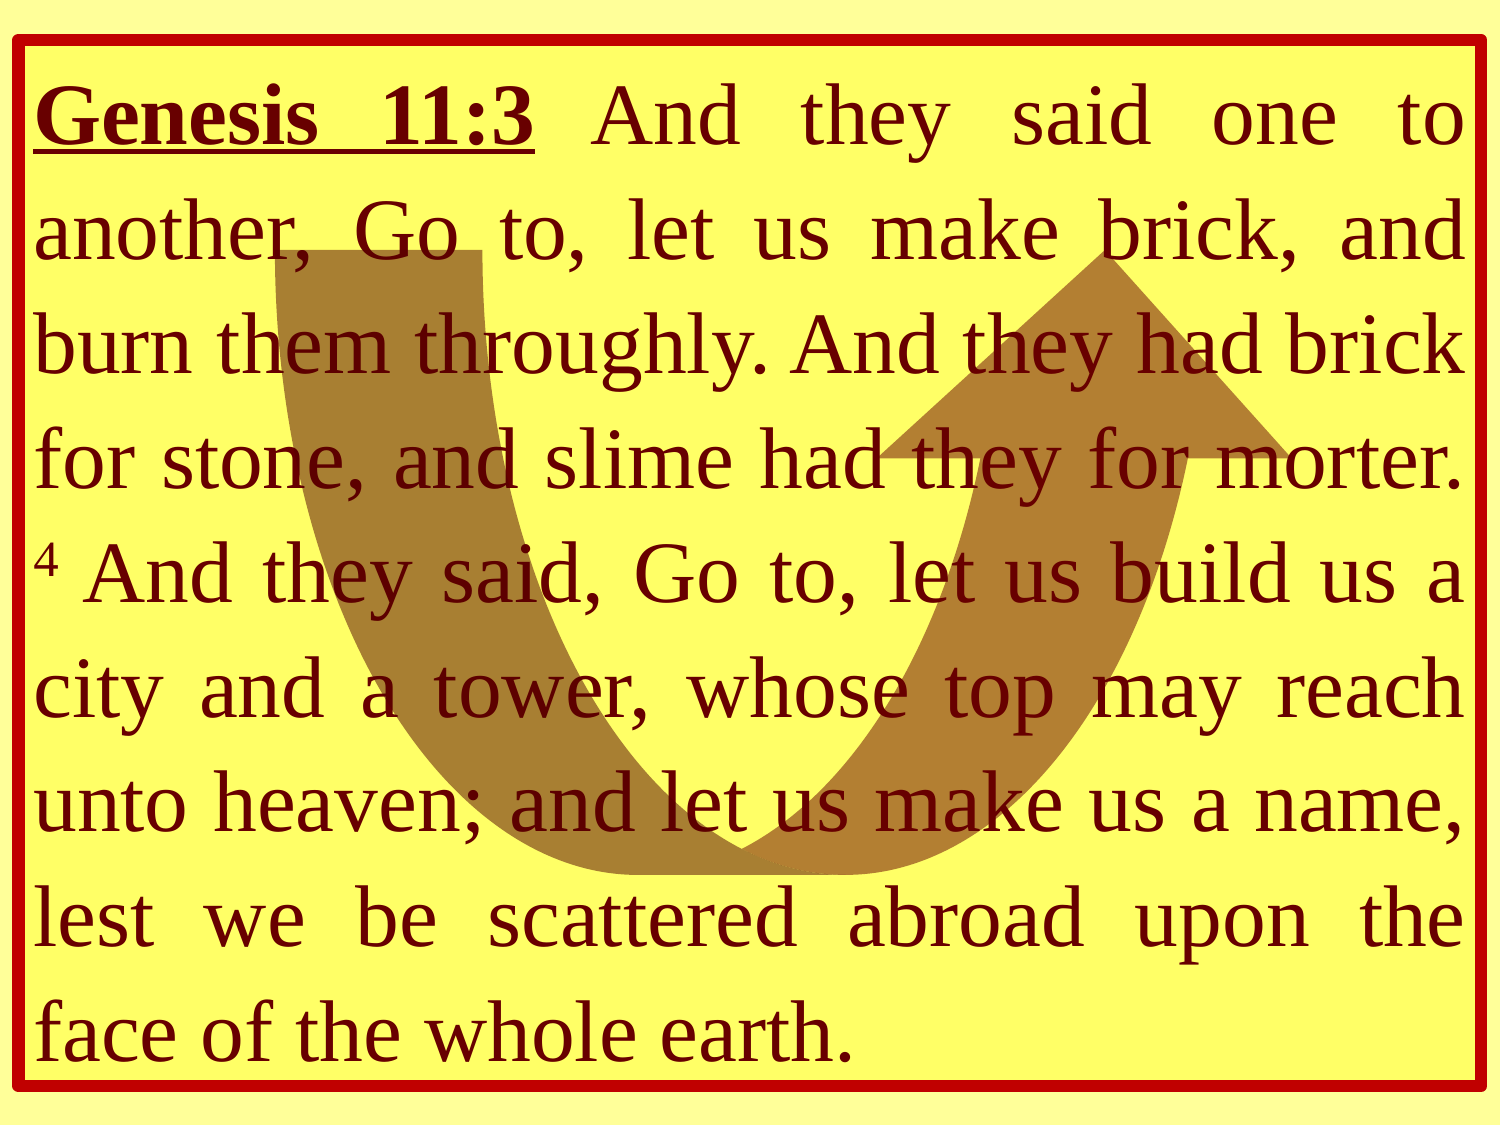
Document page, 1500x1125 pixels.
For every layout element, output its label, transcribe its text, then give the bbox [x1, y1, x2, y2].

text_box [74, 74, 1451, 1068]
text_box Genesis 11:3 And they said one to another, Go to, let us make brick, and burn them throughly. And they had brick for stone, and slime had they for morter. 4 And they said, Go to, let us build us a city and a tower, whose top may reach unto heaven; and let us make us a name, lest we be scattered abroad upon the face of the whole earth. [18, 40, 1481, 1086]
